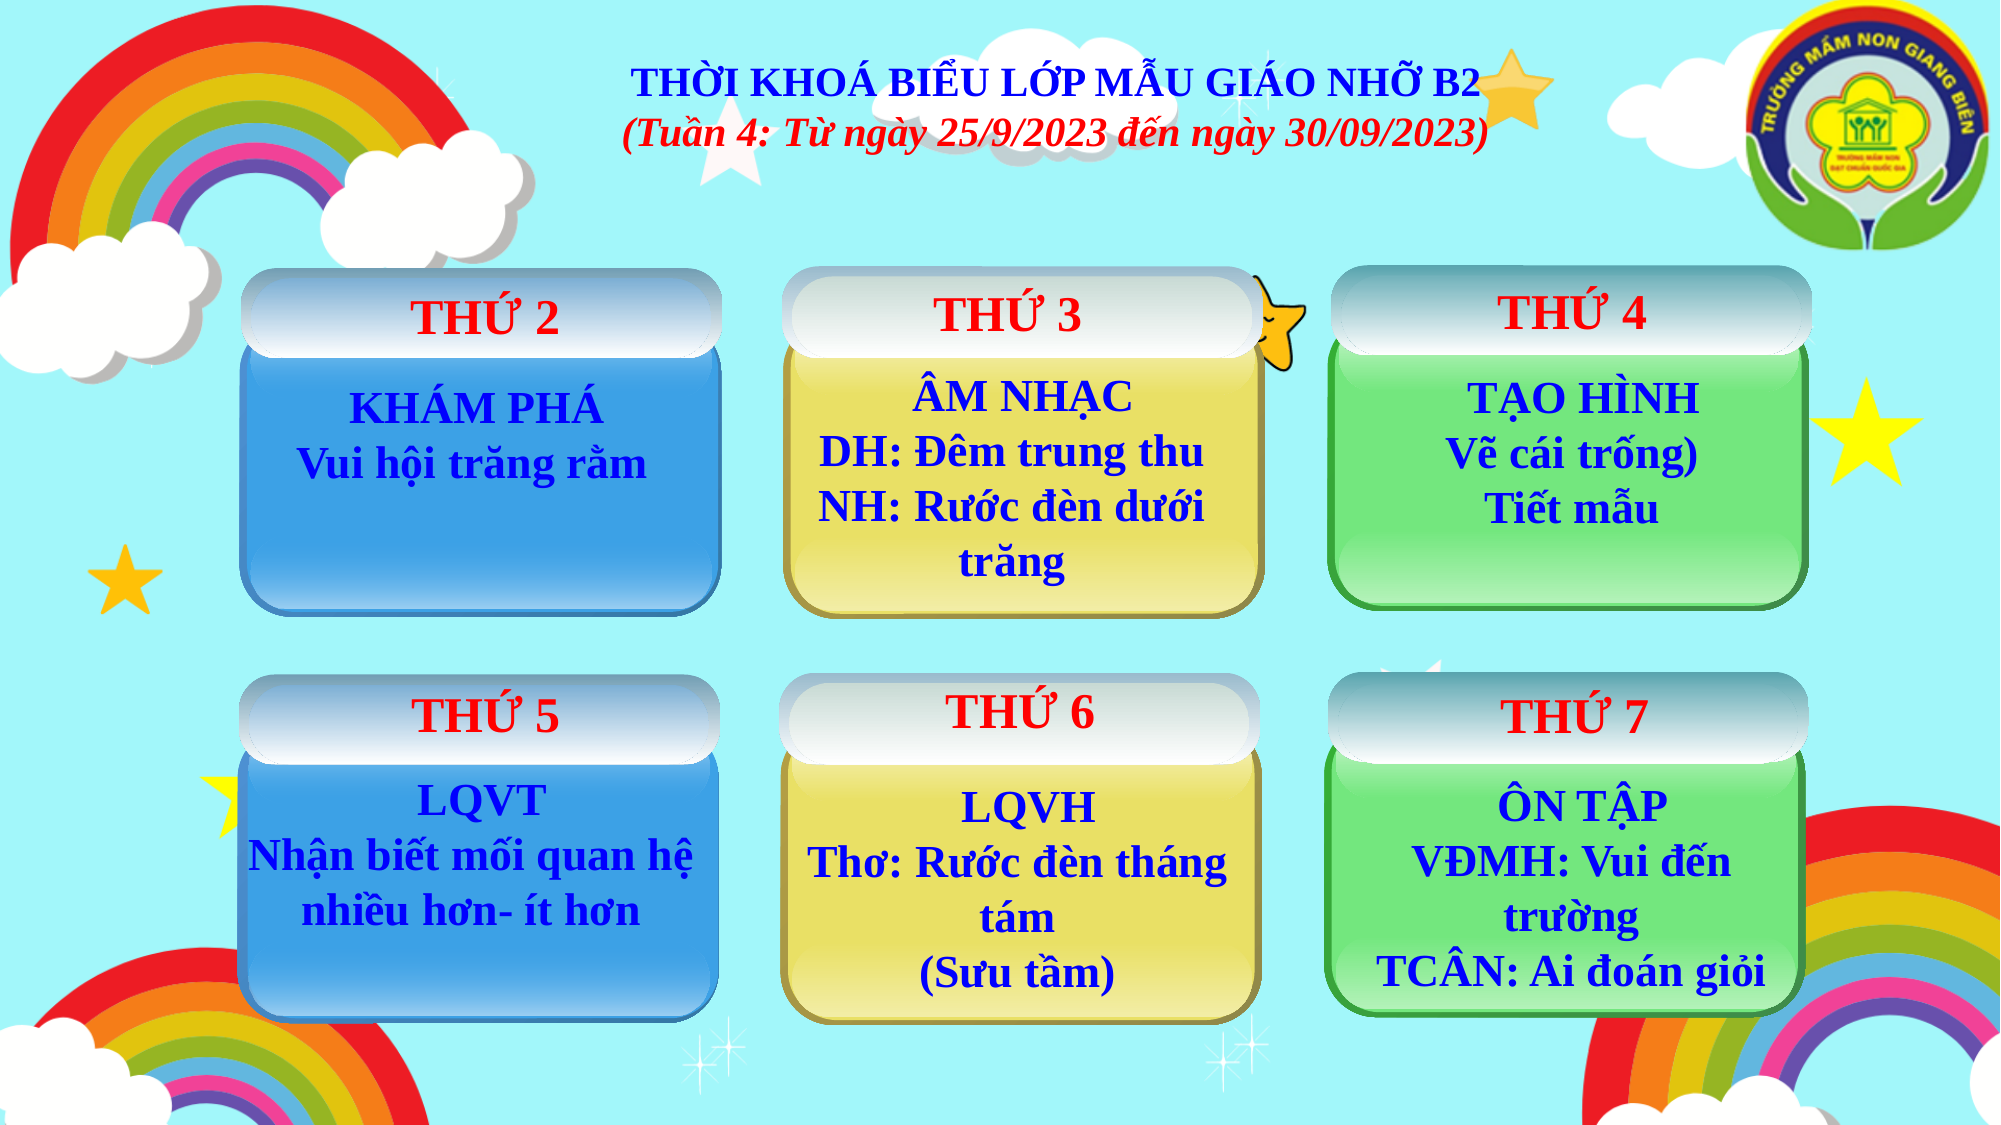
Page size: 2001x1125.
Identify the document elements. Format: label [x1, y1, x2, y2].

text_box [239, 265, 1813, 619]
text_box [237, 671, 1810, 1026]
picture [0, 0, 2000, 1125]
